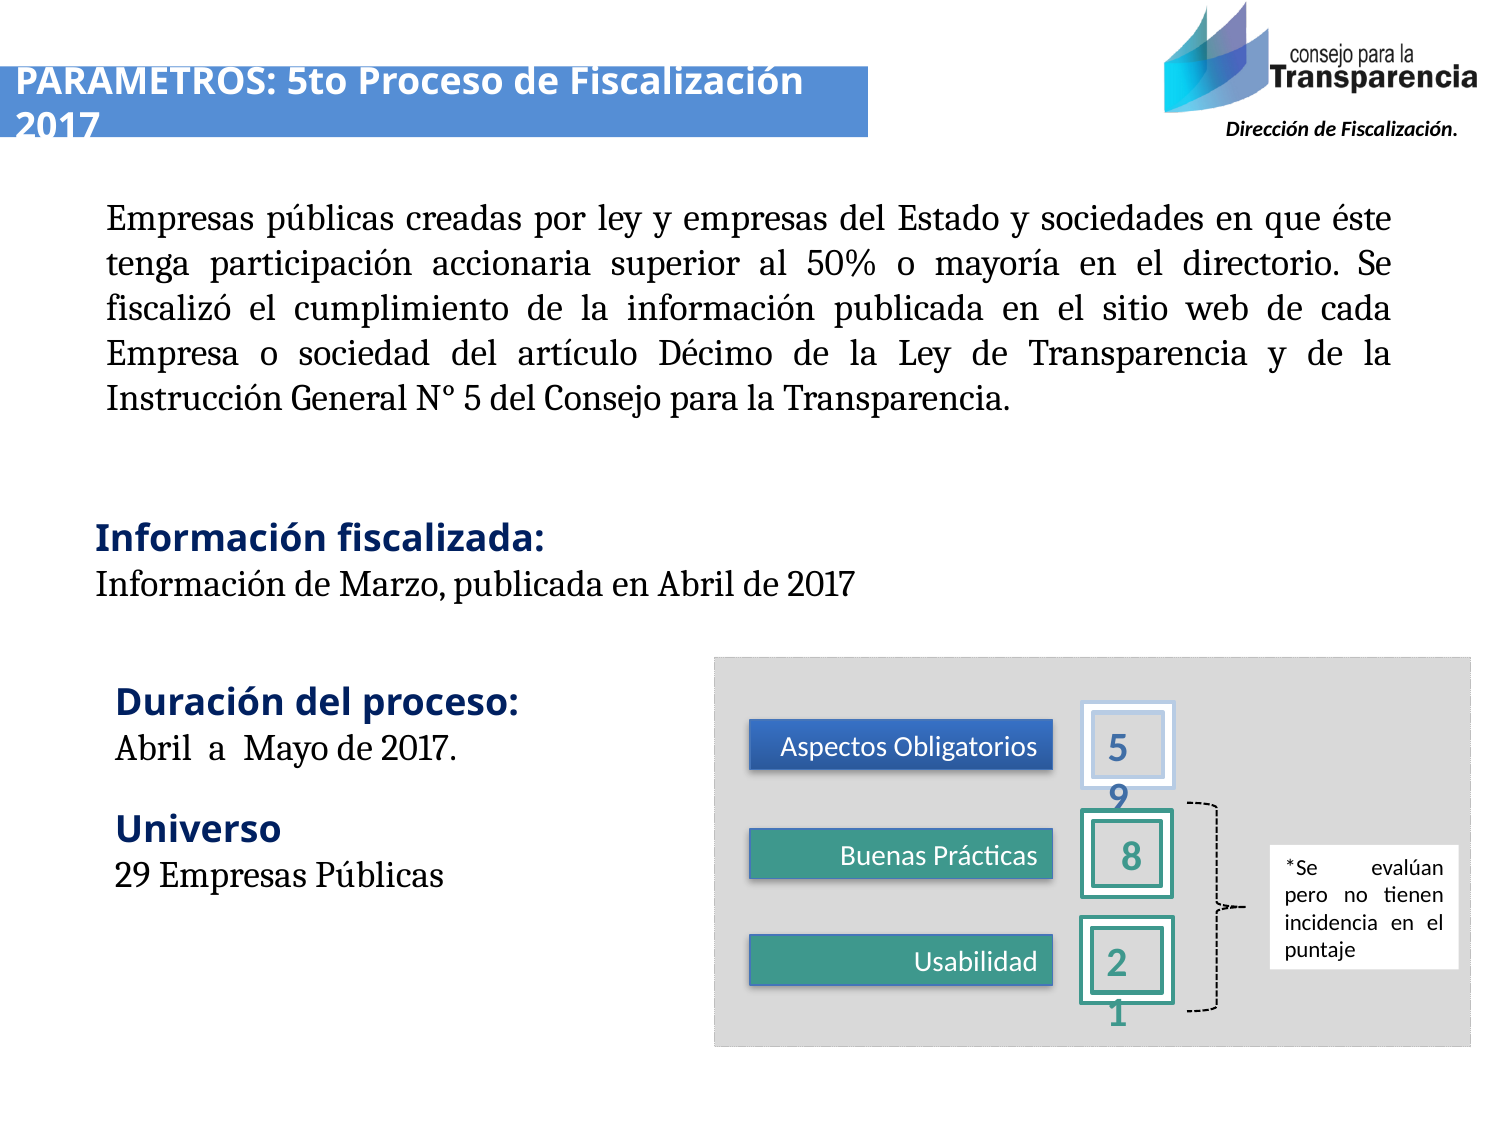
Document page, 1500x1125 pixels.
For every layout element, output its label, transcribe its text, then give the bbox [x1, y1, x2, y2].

text_box Información fiscalizada: Información de Marzo, publicada en Abril de 2017 [80, 506, 962, 612]
picture [1163, 0, 1477, 115]
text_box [714, 656, 1471, 1048]
text_box Duración del proceso: Abril a Mayo de 2017. Universo 29 Empresas Públicas [100, 670, 649, 903]
text_box PARÁMETROS: 5to Proceso de Fiscalización 2017 [0, 64, 870, 139]
text_box Empresas públicas creadas por ley y empresas del Estado y sociedades en que éste tenga participación accionaria superior al 50% o mayoría en el directorio. Se fiscalizó el cumplimiento de la información publicada en el sitio web de cada Empresa o sociedad del artículo Décimo de la Ley de Transparencia y de la Instrucción General N° 5 del Consejo para la Transparencia. [91, 172, 1409, 438]
